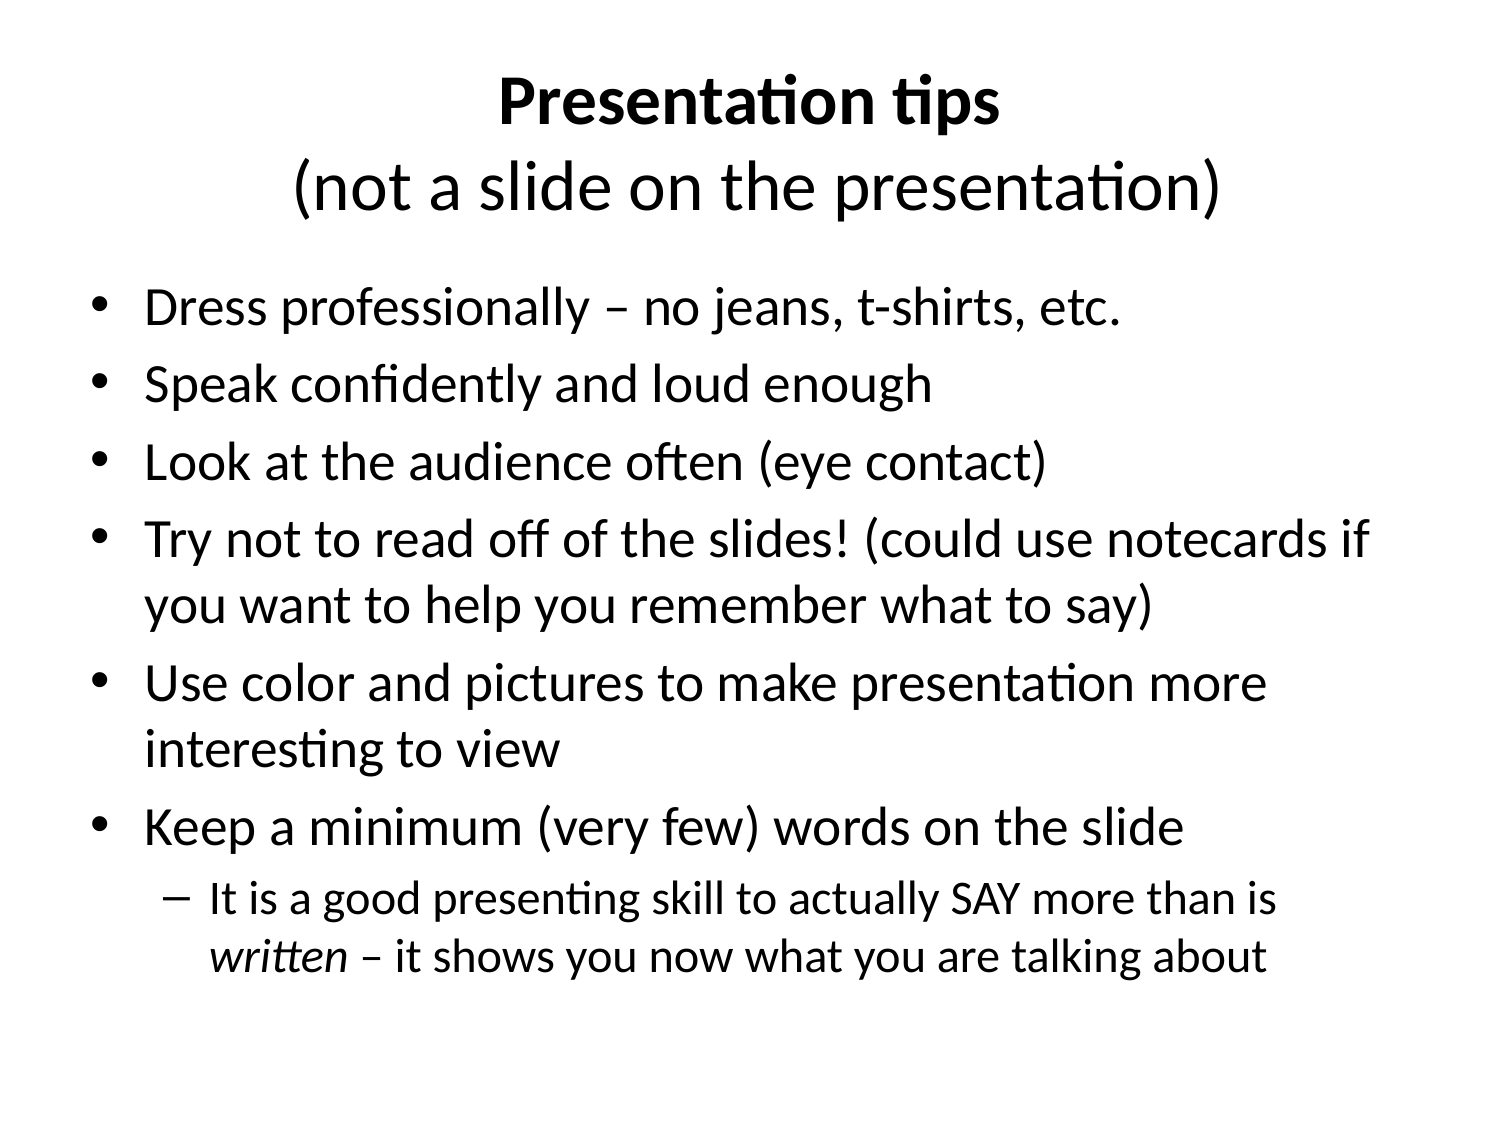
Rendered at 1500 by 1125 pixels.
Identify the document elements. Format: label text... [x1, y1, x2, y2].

list Dress professionally – no jeans, t-shirts, etc. Speak confidently and loud enough Look at the audience often (eye contact) Try not to read off of the slides! (could use notecards if you want to help you remember what to say) Use color and pictures to make presentation more interesting to view Keep a minimum (very few) words on the slide It is a good presenting skill to actually SAY more than is written – it shows you now what you are talking about [75, 262, 1425, 1005]
title Presentation tips (not a slide on the presentation) [75, 45, 1425, 233]
